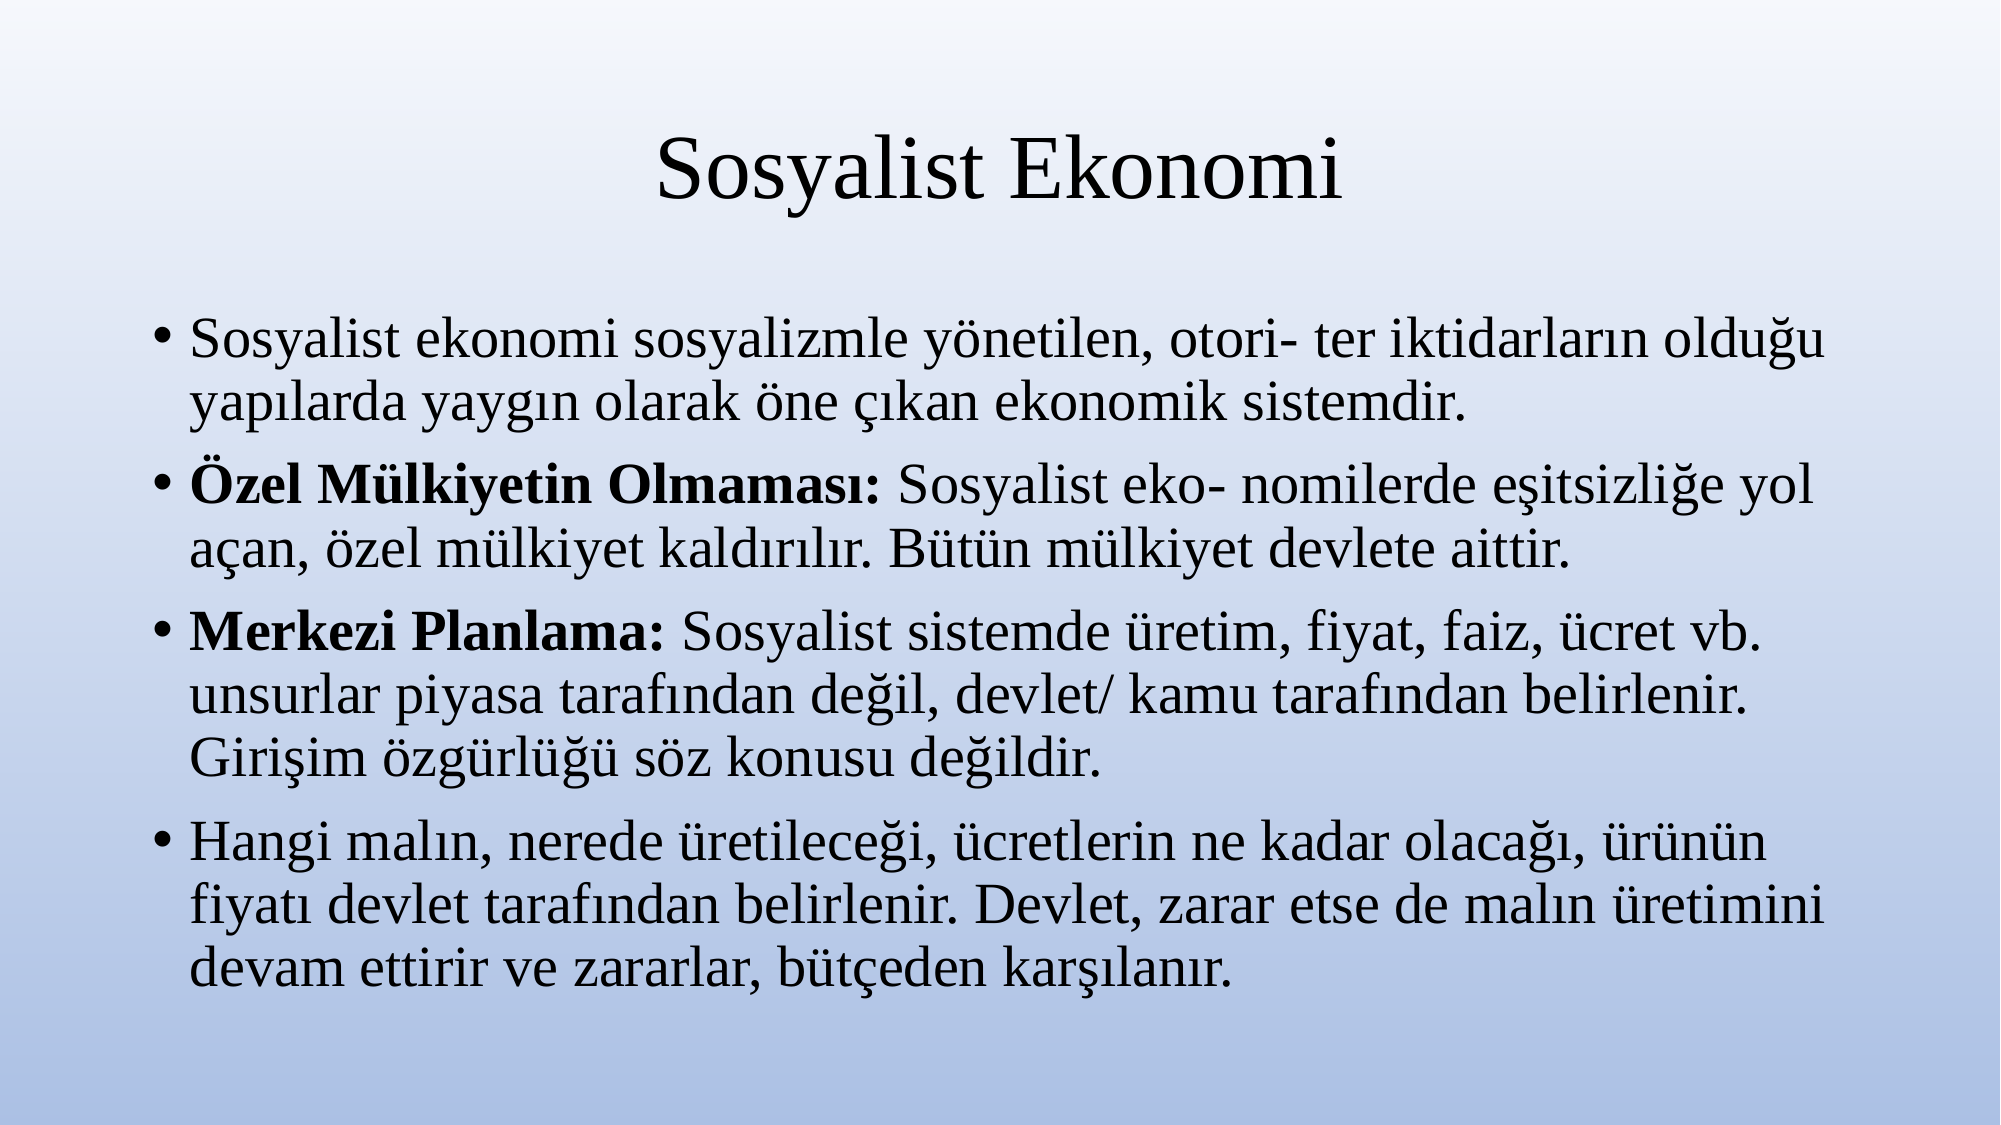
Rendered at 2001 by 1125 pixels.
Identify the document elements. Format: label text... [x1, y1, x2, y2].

list Sosyalist ekonomi sosyalizmle yönetilen, otori- ter iktidarların olduğu yapılarda yaygın olarak öne çıkan ekonomik sistemdir. Özel Mülkiyetin Olmaması: Sosyalist eko- nomilerde eşitsizliğe yol açan, özel mülkiyet kaldırılır. Bütün mülkiyet devlete aittir. Merkezi Planlama: Sosyalist sistemde üretim, fiyat, faiz, ücret vb. unsurlar piyasa tarafından değil, devlet/ kamu tarafından belirlenir. Girişim özgürlüğü söz konusu değildir. Hangi malın, nerede üretileceği, ücretlerin ne kadar olacağı, ürünün fiyatı devlet tarafından belirlenir. Devlet, zarar etse de malın üretimini devam ettirir ve zararlar, bütçeden karşılanır. [137, 299, 1863, 1014]
title Sosyalist Ekonomi [137, 59, 1863, 278]
